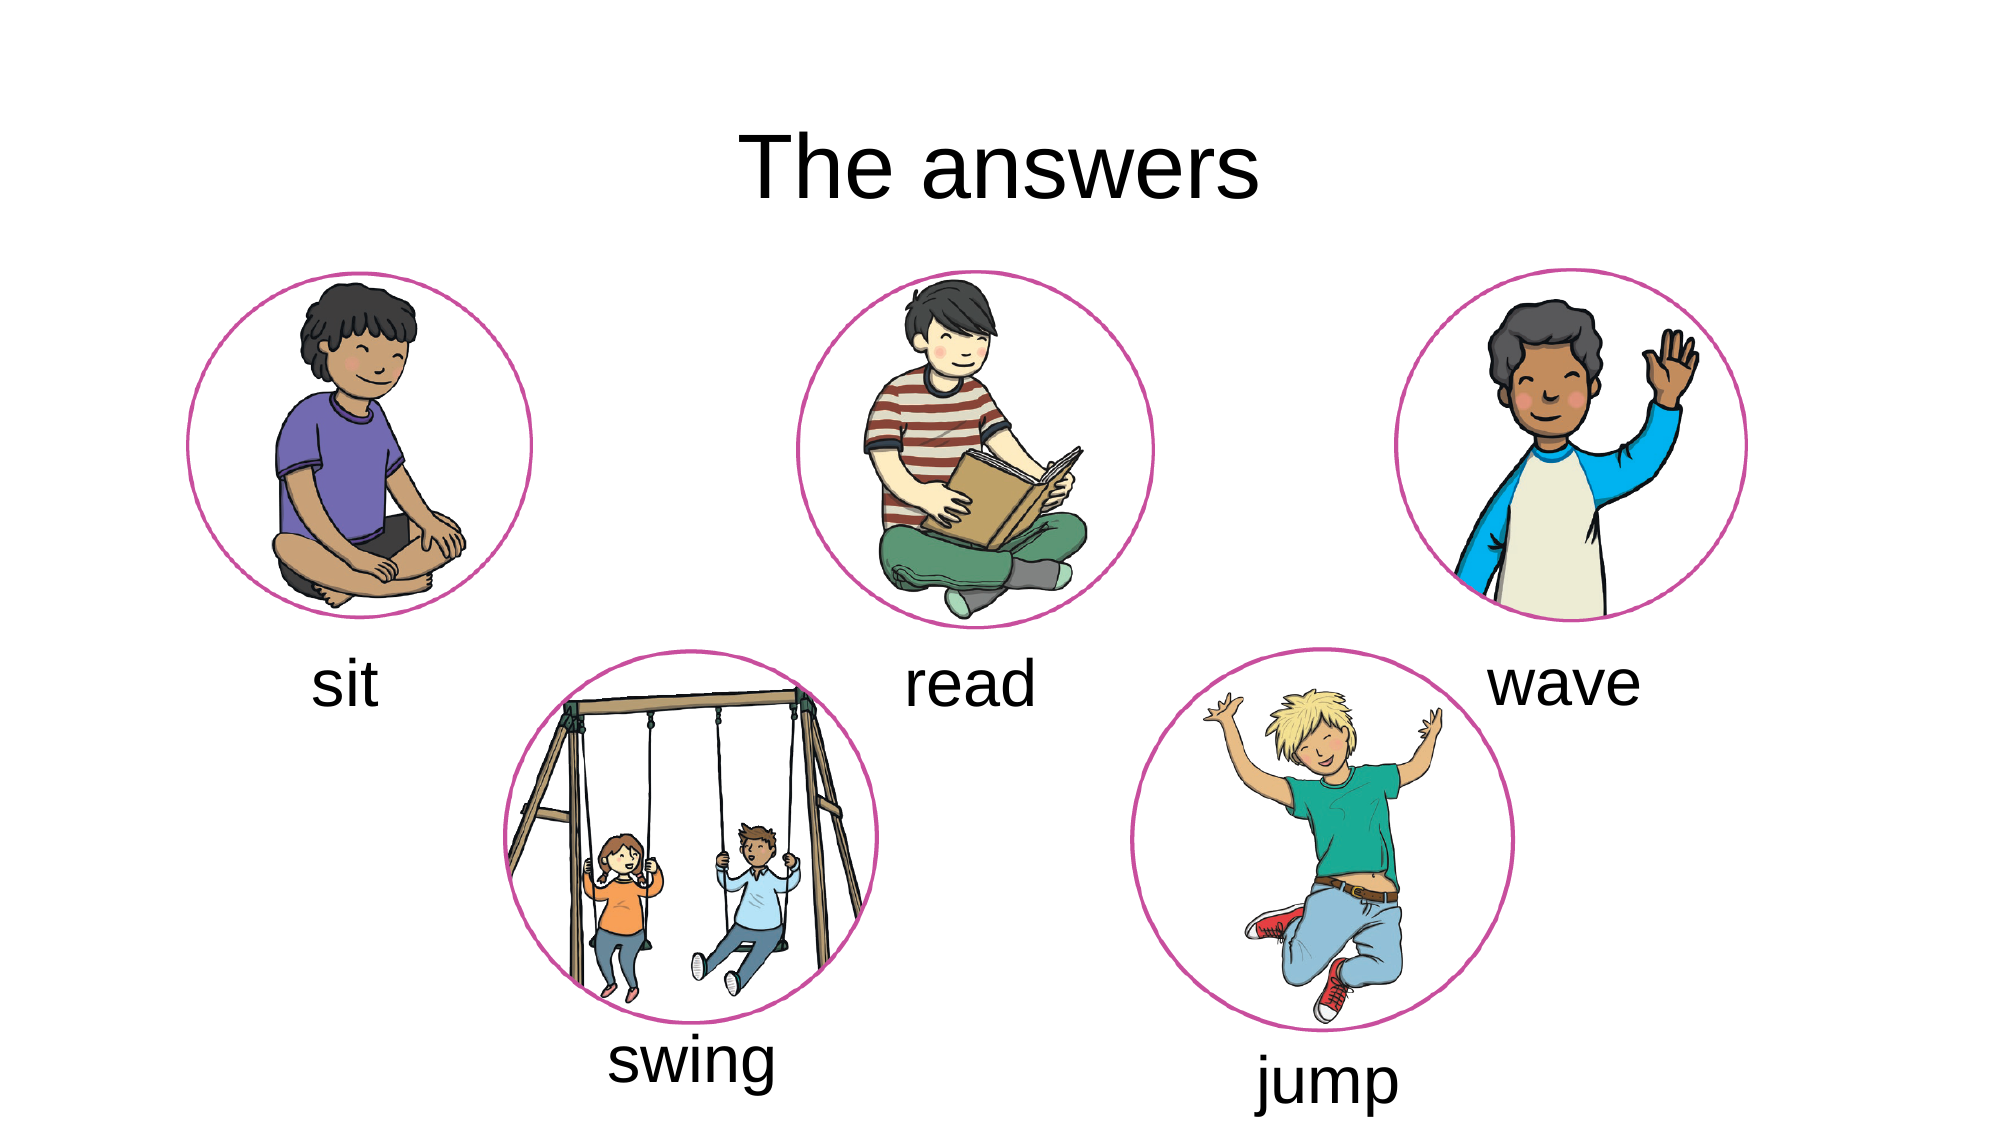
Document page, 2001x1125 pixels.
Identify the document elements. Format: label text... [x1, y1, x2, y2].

text_box sit [238, 633, 452, 727]
picture [1380, 248, 1760, 633]
text_box read [896, 650, 1078, 727]
text_box wave [1458, 633, 1672, 727]
text_box swing [585, 1036, 800, 1104]
text_box jump [1221, 1046, 1435, 1124]
picture [171, 248, 1532, 1046]
title The answers [137, 59, 1863, 278]
